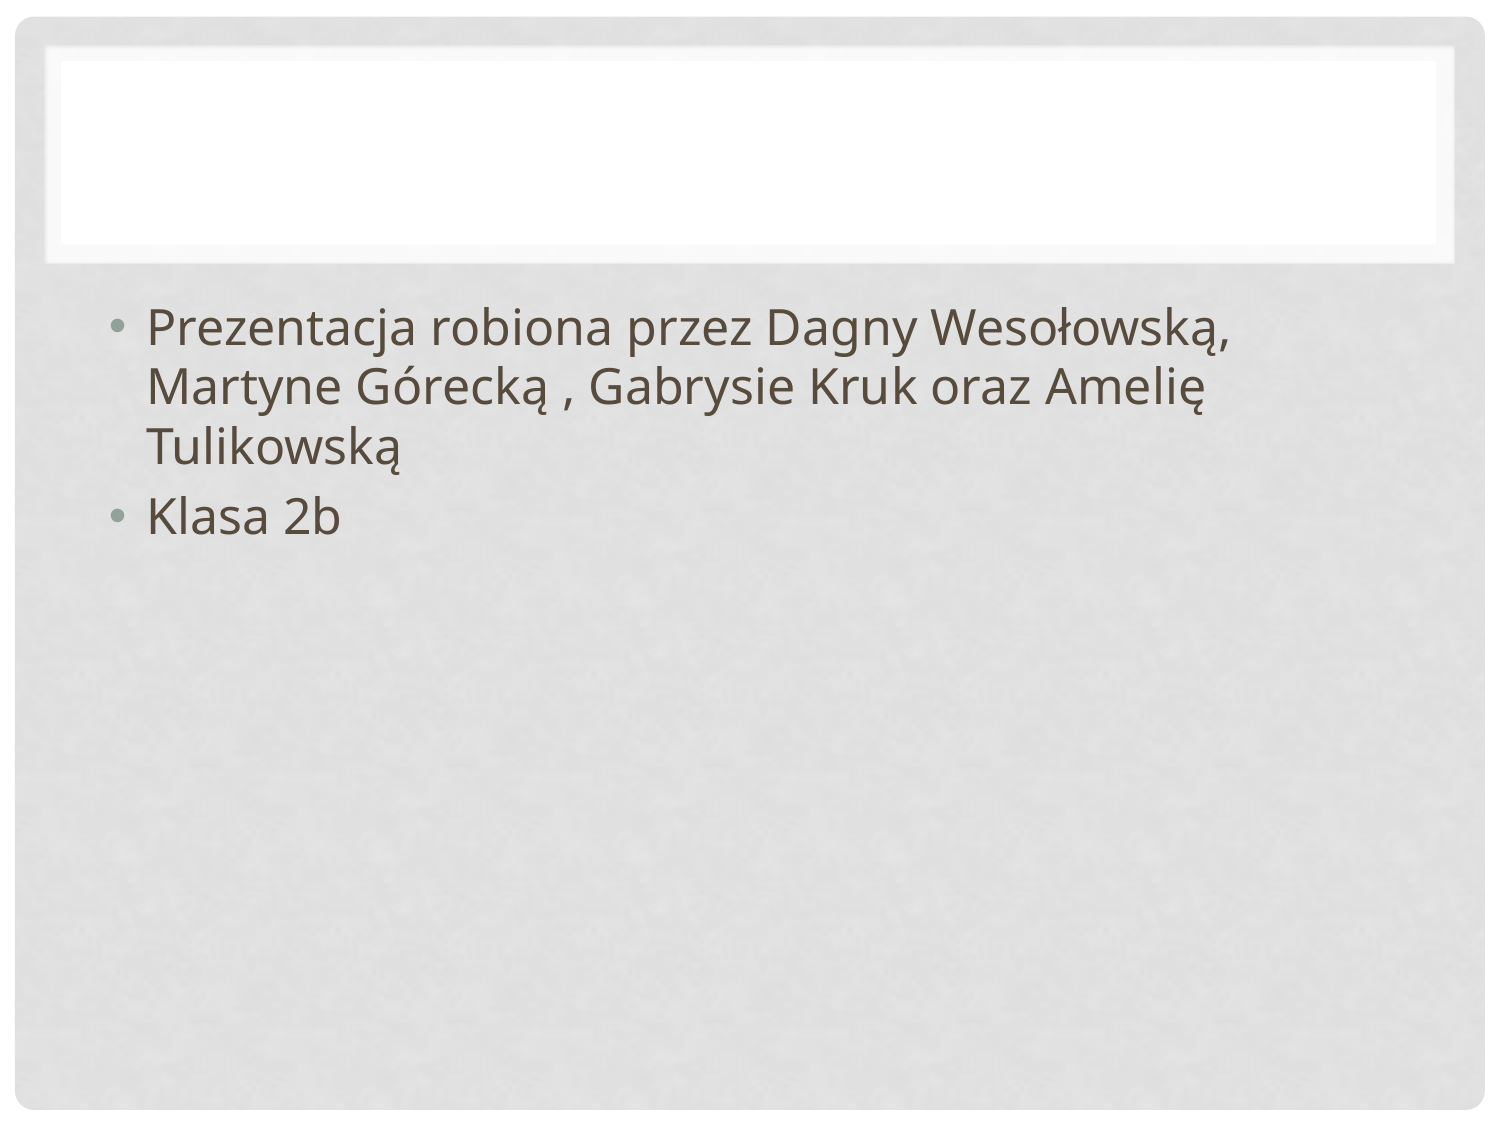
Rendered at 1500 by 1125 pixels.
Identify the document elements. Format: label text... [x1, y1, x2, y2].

list Prezentacja robiona przez Dagny Wesołowską, Martyne Górecką , Gabrysie Kruk oraz Amelię Tulikowską Klasa 2b [75, 287, 1425, 1005]
